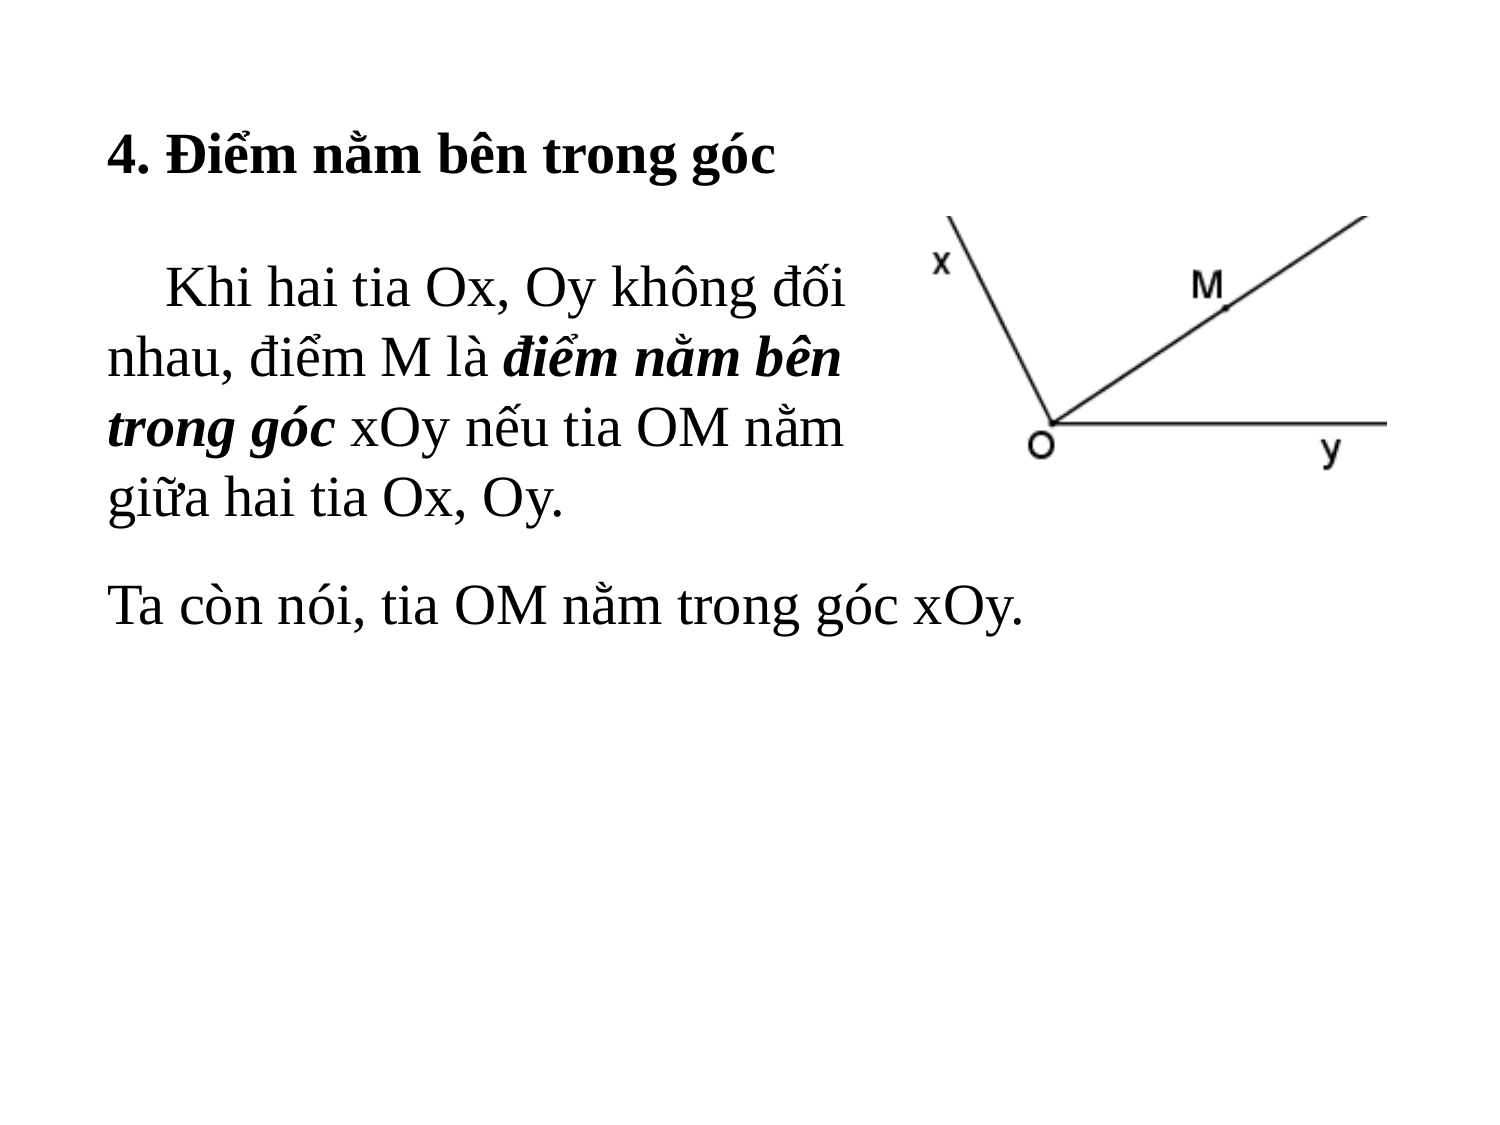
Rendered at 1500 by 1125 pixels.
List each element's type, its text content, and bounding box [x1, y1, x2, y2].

picture [903, 216, 1387, 477]
text_box Ta còn nói, tia OM nằm trong góc xOy. [92, 559, 1041, 645]
text_box 4. Điểm nằm bên trong góc [92, 107, 792, 193]
text_box Khi hai tia Ox, Oy không đối nhau, điểm M là điểm nằm bên trong góc xOy nếu tia OM nằm giữa hai tia Ox, Oy. [92, 240, 875, 535]
